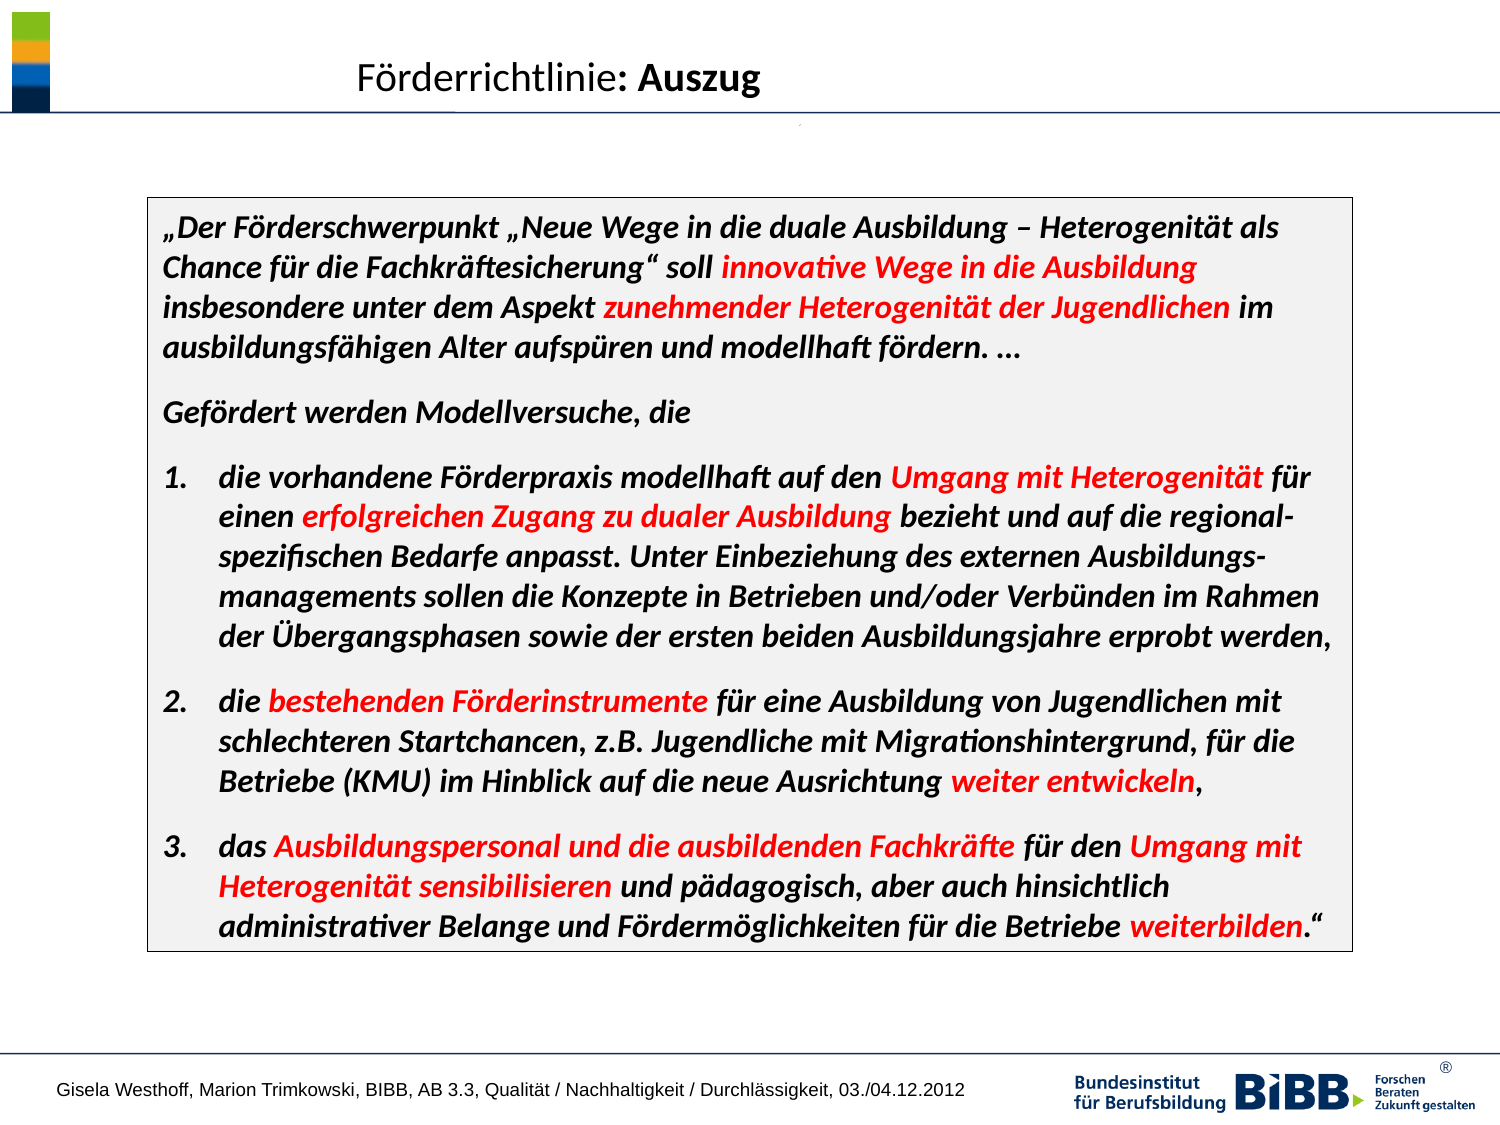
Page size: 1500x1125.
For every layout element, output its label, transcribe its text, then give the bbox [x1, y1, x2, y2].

picture [1074, 1073, 1475, 1113]
text_box Förderrichtlinie: Auszug [341, 42, 776, 108]
picture [12, 12, 50, 113]
footer Gisela Westhoff, Marion Trimkowski, BIBB, AB 3.3, Qualität / Nachhaltigkeit / Durchlässigkeit, 03./04.12.2012 [41, 1070, 1058, 1109]
text_box „Der Förderschwerpunkt „Neue Wege in die duale Ausbildung – Heterogenität als Chance für die Fachkräftesicherung“ soll innovative Wege in die Ausbildung insbesondere unter dem Aspekt zunehmender Heterogenität der Jugendlichen im ausbildungsfähigen Alter aufspüren und modellhaft fördern. … Gefördert werden Modellversuche, die die vorhandene Förderpraxis modellhaft auf den Umgang mit Heterogenität für einen erfolgreichen Zugang zu dualer Ausbildung bezieht und auf die regional-spezifischen Bedarfe anpasst. Unter Einbeziehung des externen Ausbildungs-managements sollen die Konzepte in Betrieben und/oder Verbünden im Rahmen der Übergangsphasen sowie der ersten beiden Ausbildungsjahre erprobt werden, die bestehenden Förderinstrumente für eine Ausbildung von Jugendlichen mit schlechteren Startchancen, z.B. Jugendliche mit Migrationshintergrund, für die Betriebe (KMU) im Hinblick auf die neue Ausrichtung weiter entwickeln, das Ausbildungspersonal und die ausbildenden Fachkräfte für den Umgang mit Heterogenität sensibilisieren und pädagogisch, aber auch hinsichtlich administrativer Belange und Fördermöglichkeiten für die Betriebe weiterbilden.“ [147, 197, 1353, 952]
